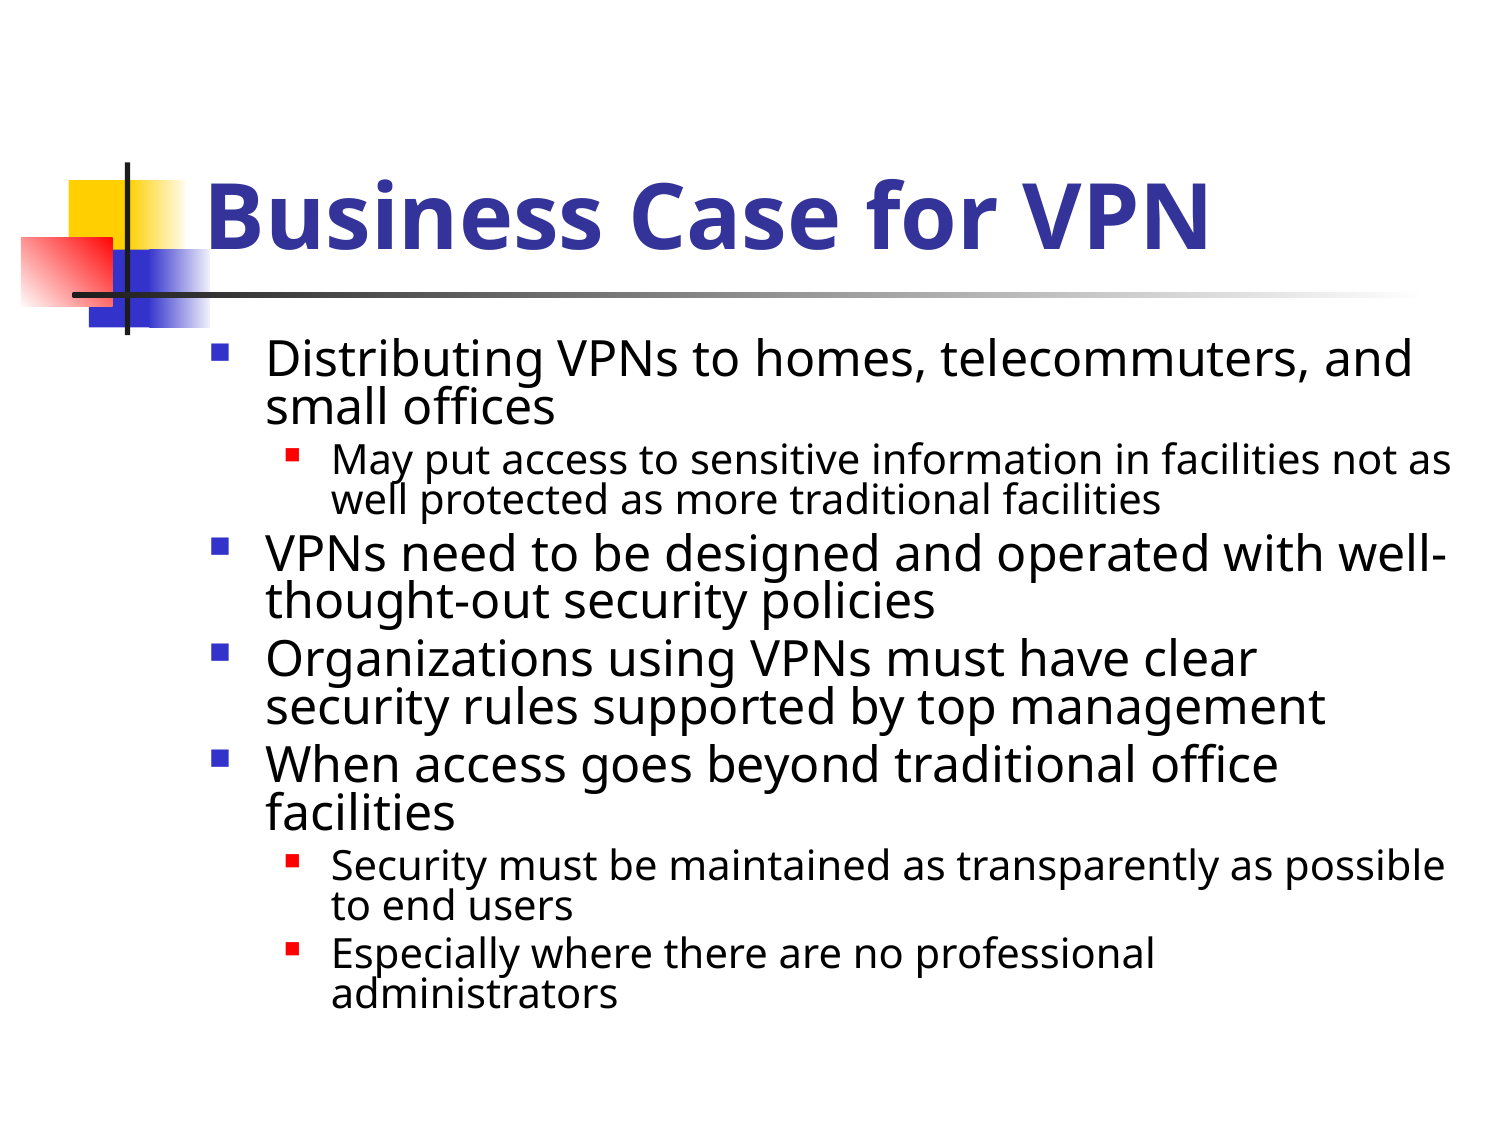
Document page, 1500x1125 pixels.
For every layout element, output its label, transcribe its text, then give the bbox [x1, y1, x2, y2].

list Distributing VPNs to homes, telecommuters, and small offices May put access to sensitive information in facilities not as well protected as more traditional facilities VPNs need to be designed and operated with well-thought-out security policies Organizations using VPNs must have clear security rules supported by top management When access goes beyond traditional office facilities Security must be maintained as transparently as possible to end users Especially where there are no professional administrators [193, 330, 1470, 1007]
title Business Case for VPN [188, 34, 1468, 276]
